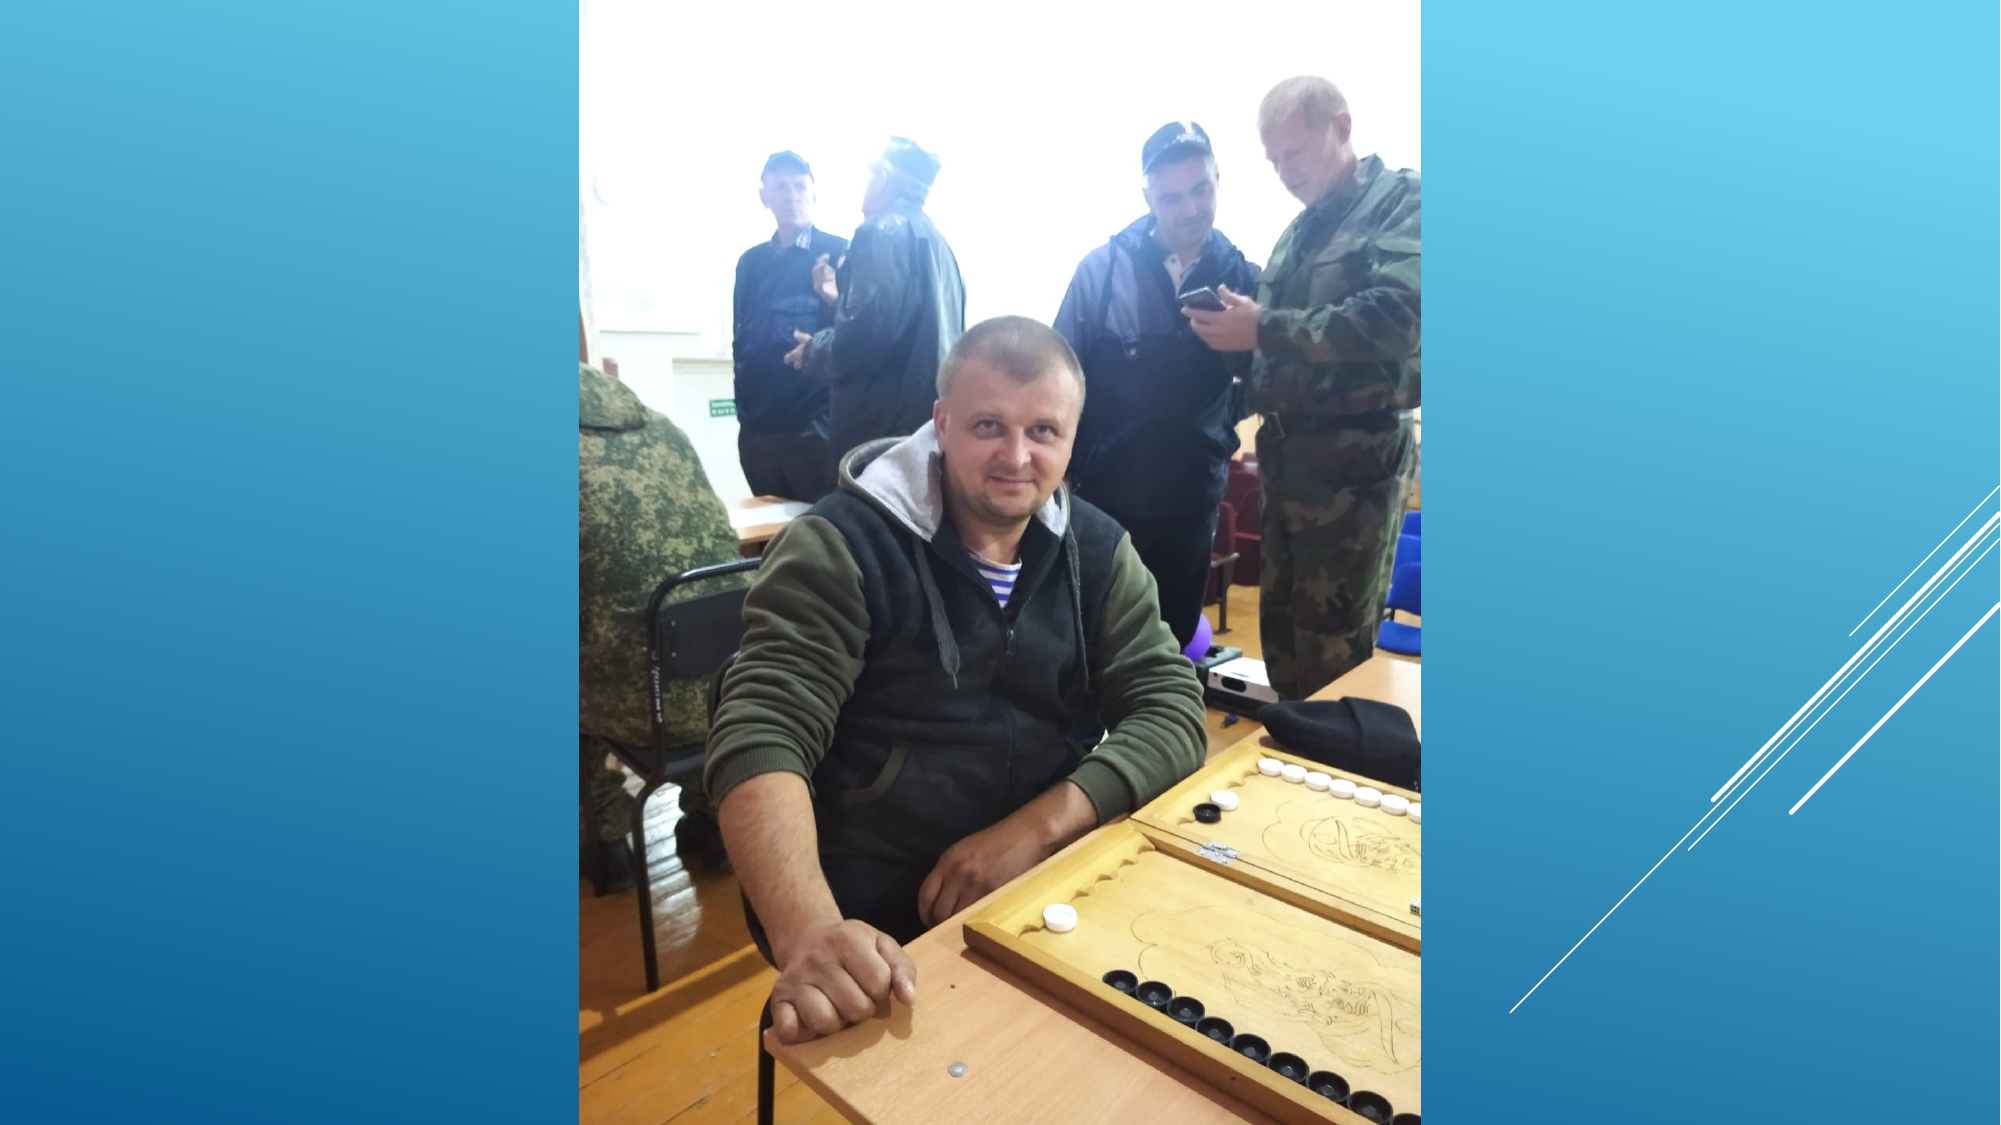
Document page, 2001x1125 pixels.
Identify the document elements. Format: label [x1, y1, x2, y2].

picture [579, 0, 1421, 1125]
